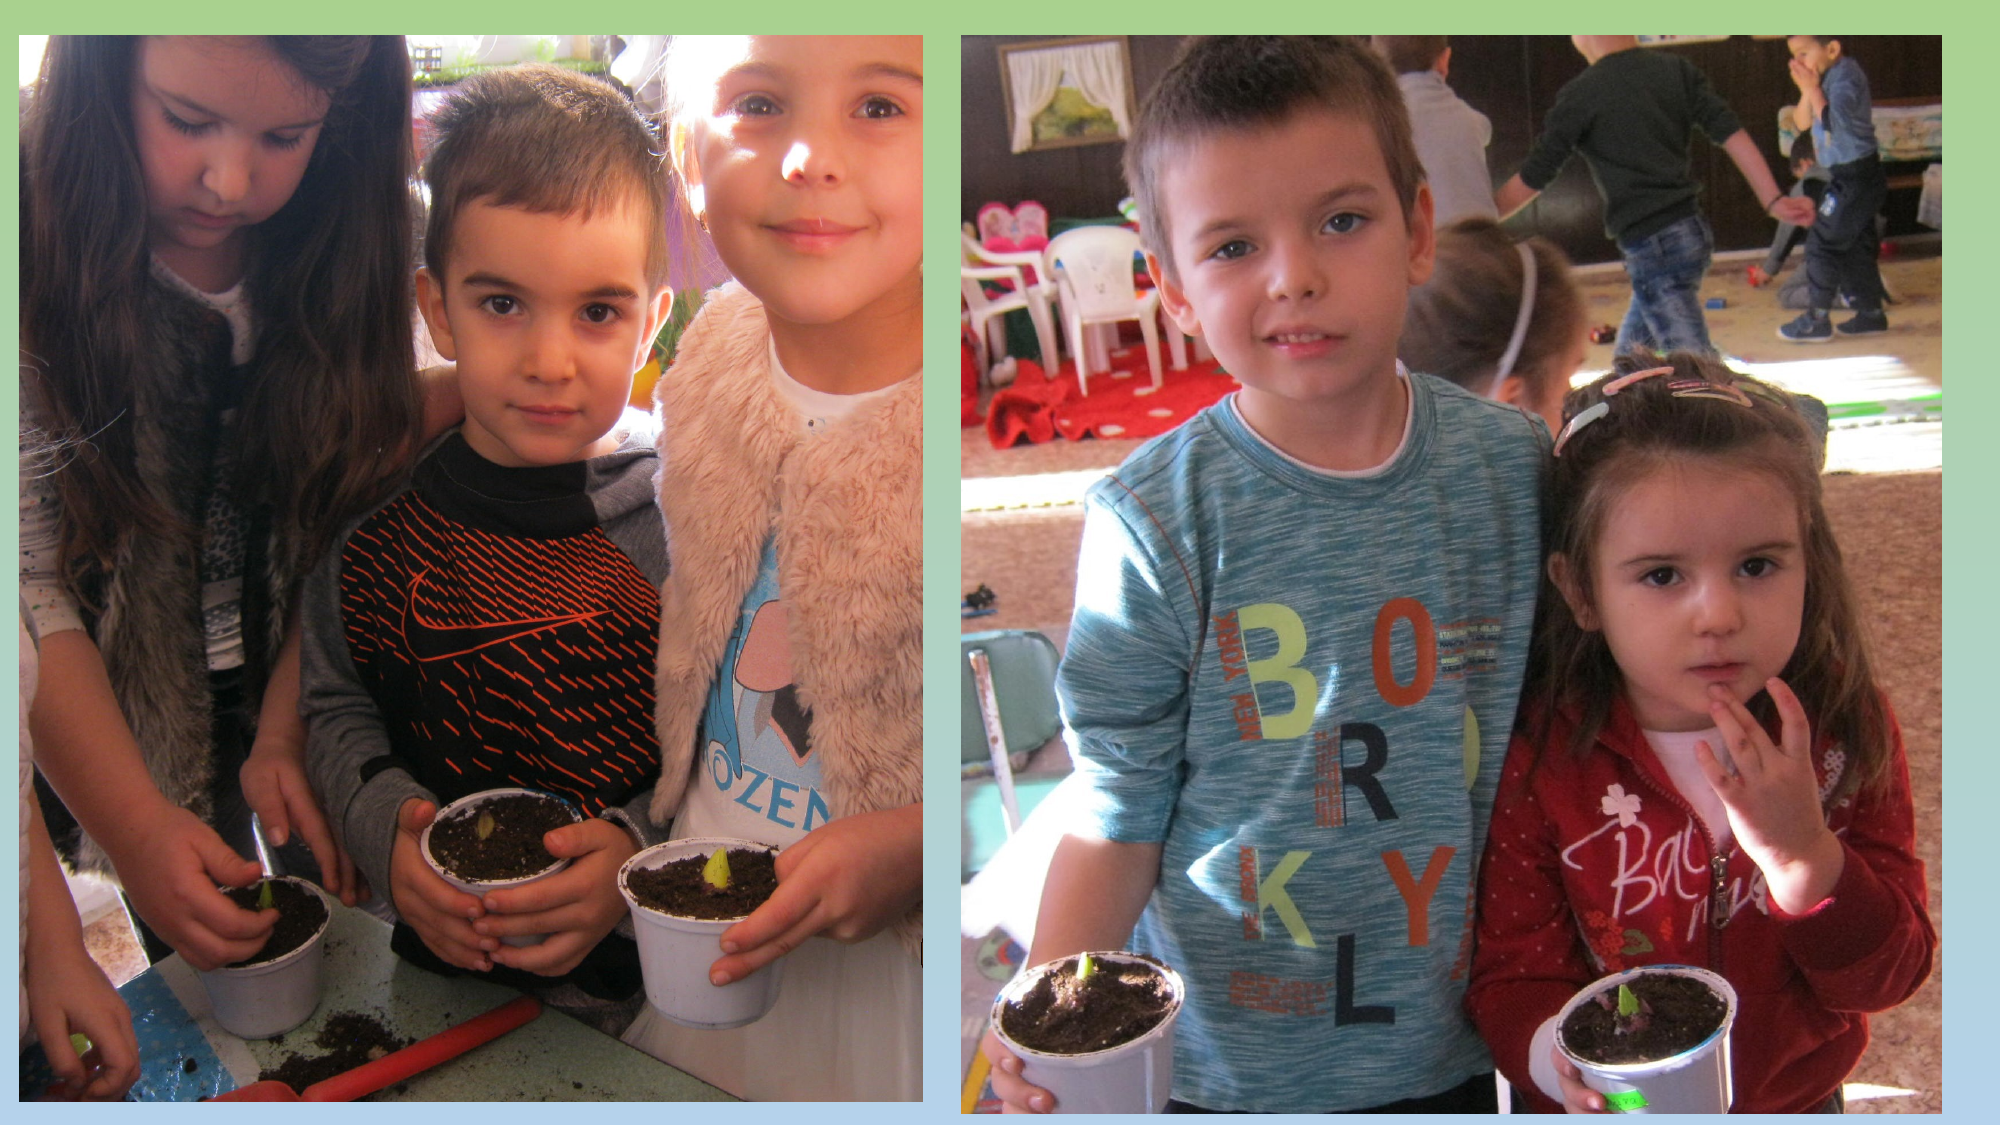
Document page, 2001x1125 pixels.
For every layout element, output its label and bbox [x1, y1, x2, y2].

picture [19, 35, 923, 1103]
picture [961, 35, 1942, 1114]
